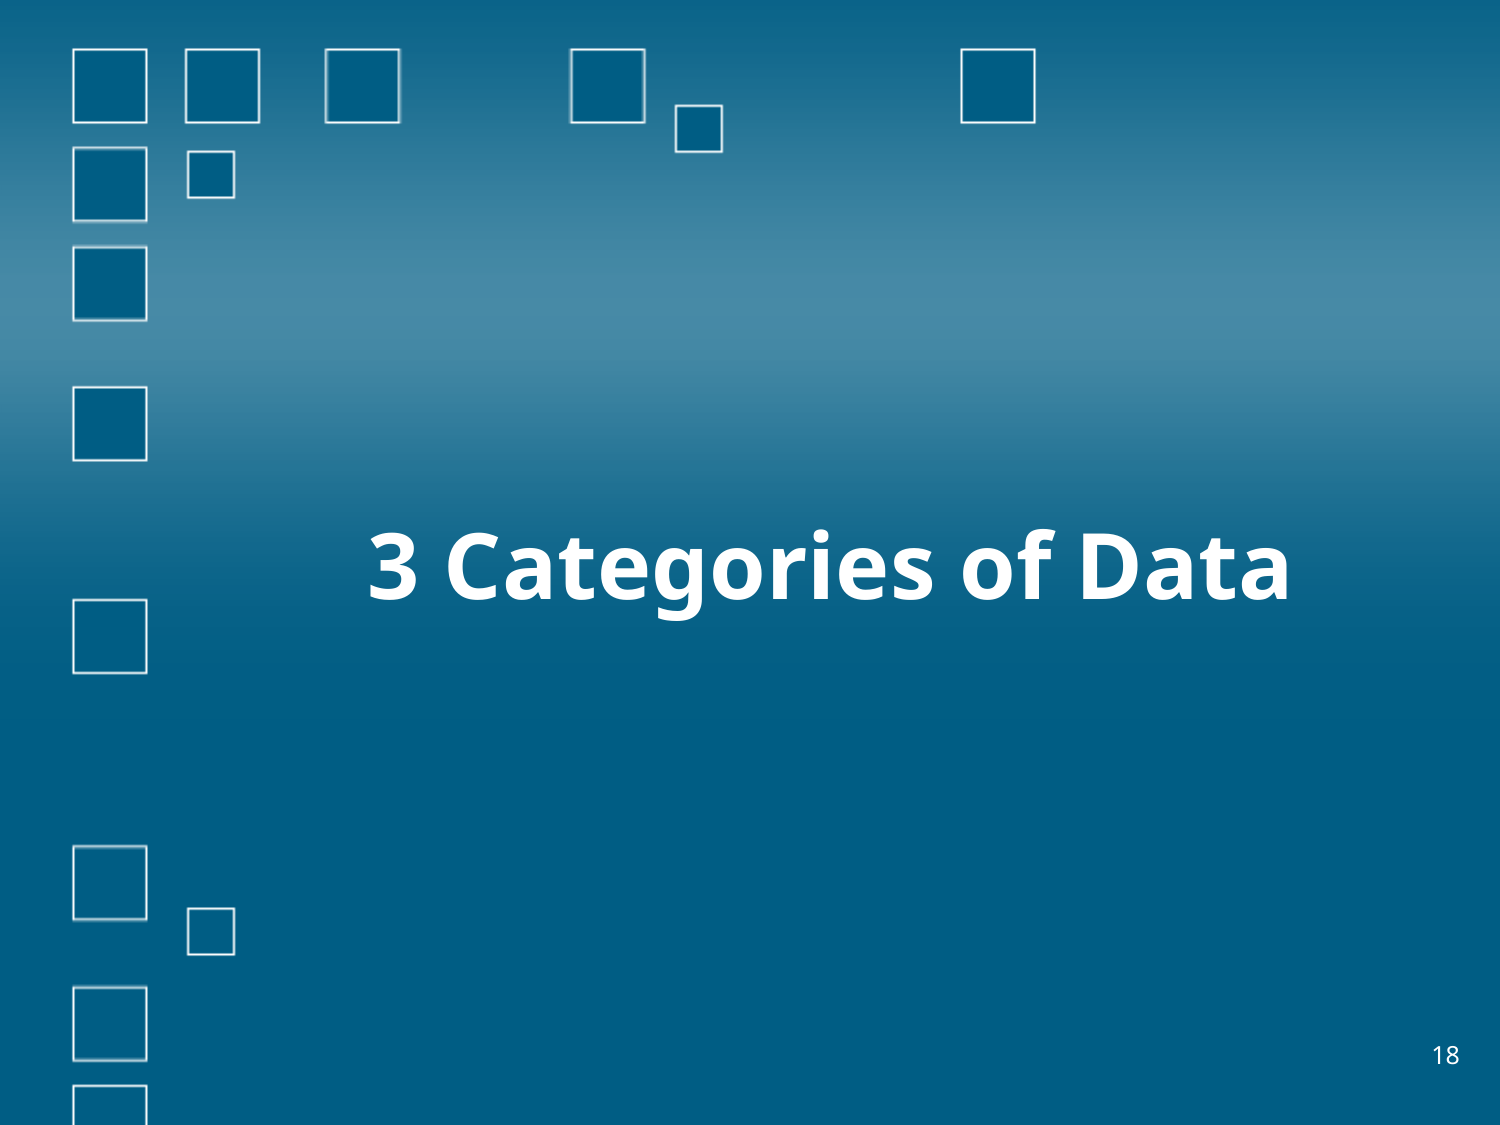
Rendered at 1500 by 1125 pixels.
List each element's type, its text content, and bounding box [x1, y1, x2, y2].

picture [72, 1085, 147, 1125]
picture [72, 985, 147, 1062]
title 3 Categories of Data [287, 312, 1376, 626]
slide_number 18 [1162, 1024, 1476, 1088]
picture [72, 599, 147, 674]
picture [72, 845, 147, 922]
picture [187, 908, 235, 956]
picture [0, 11, 1500, 578]
